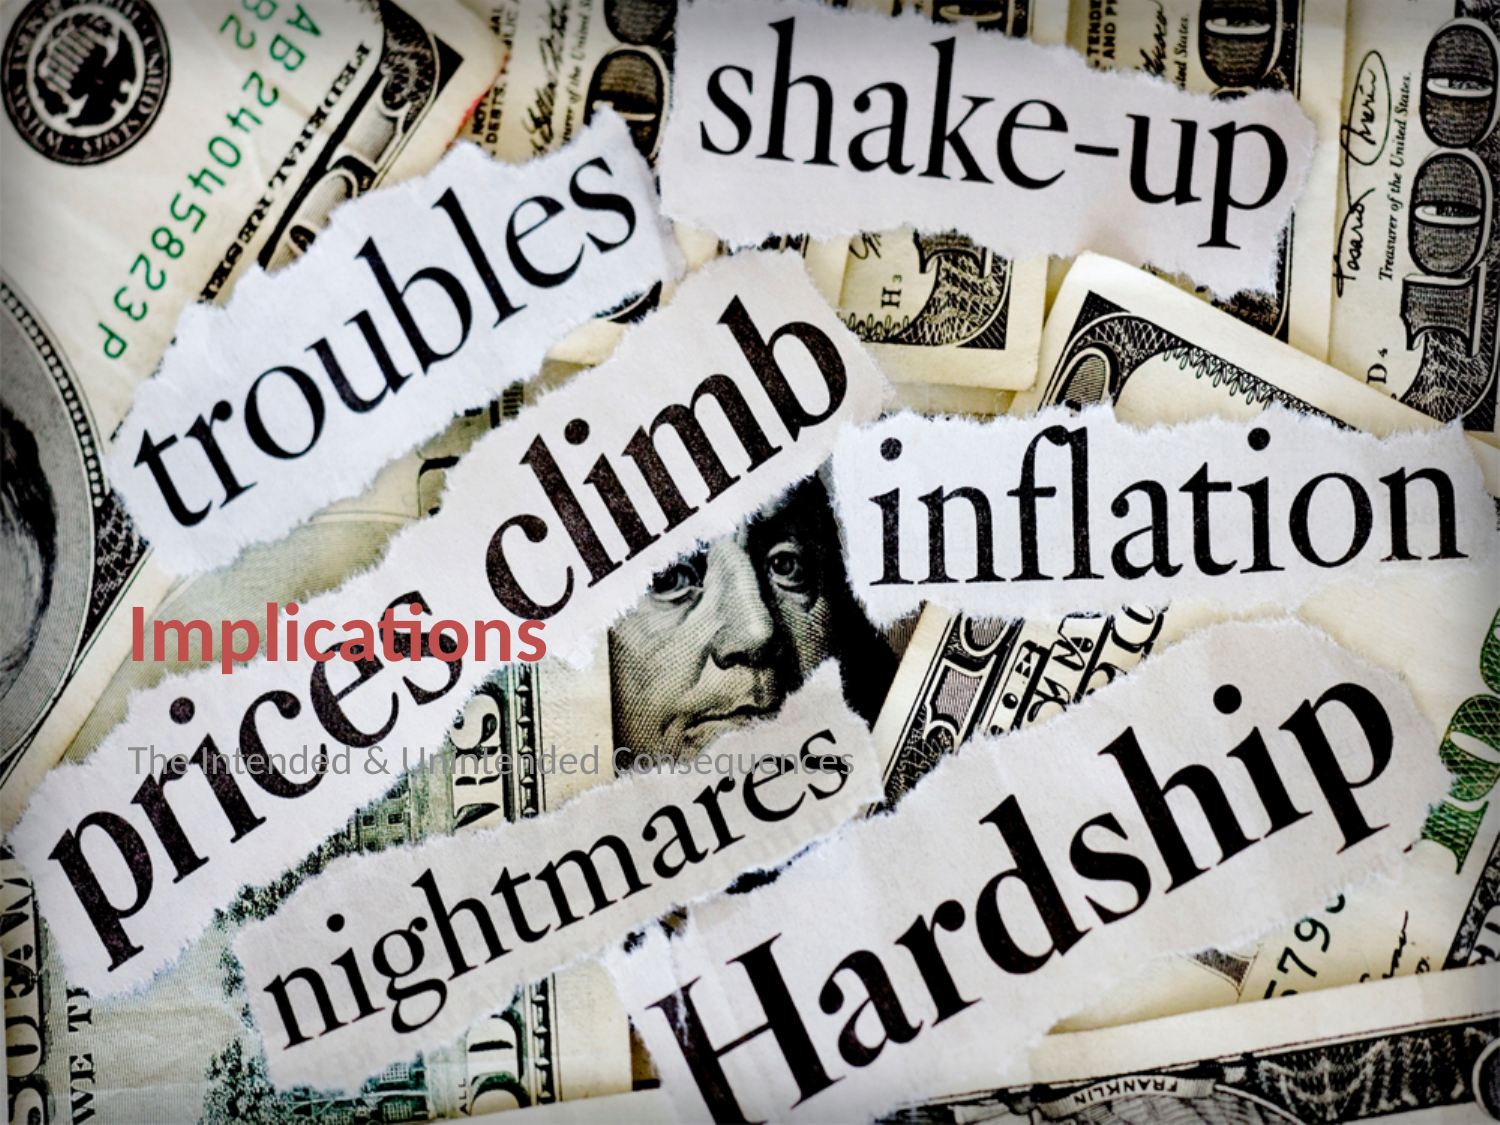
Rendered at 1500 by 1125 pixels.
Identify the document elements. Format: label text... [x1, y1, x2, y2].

list The Intended & Unintended Consequences [112, 725, 1388, 825]
title Implications [112, 462, 1388, 686]
picture [0, 0, 1500, 1125]
